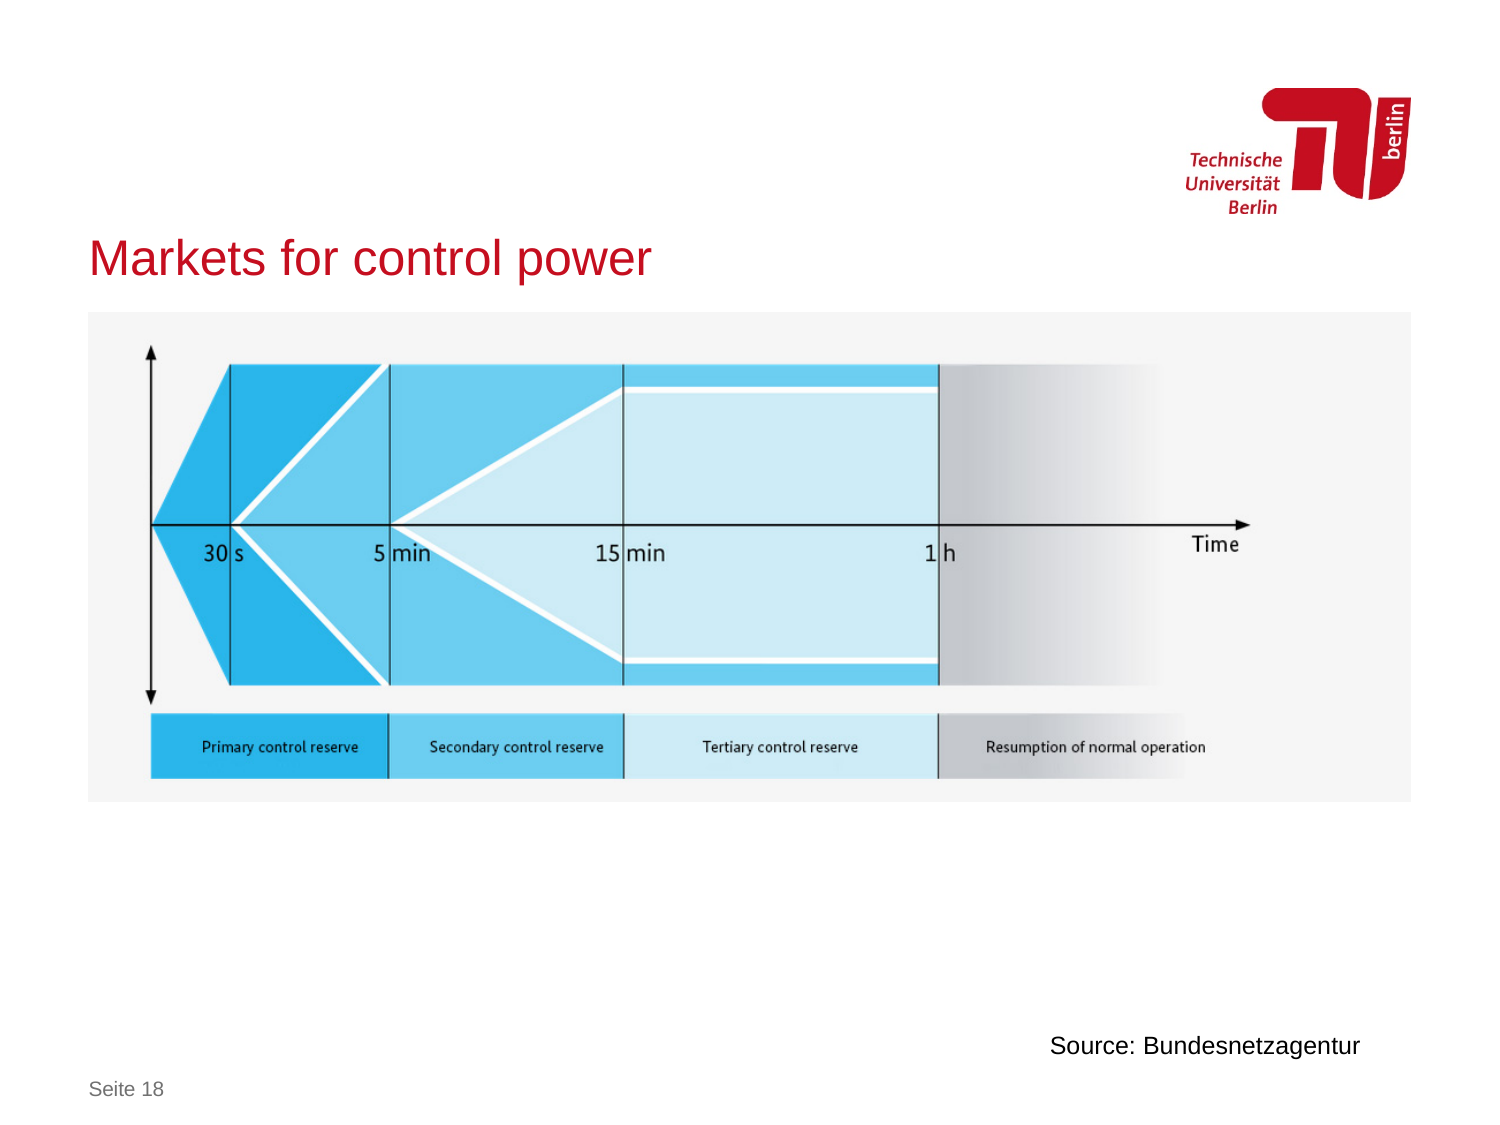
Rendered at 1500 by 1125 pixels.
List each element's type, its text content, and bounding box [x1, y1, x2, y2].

text_box Source: Bundesnetzagentur [773, 1021, 1376, 1067]
slide_number Seite 18 [88, 1075, 1176, 1101]
title Markets for control power [88, 222, 1411, 286]
picture [88, 312, 1411, 802]
picture [1186, 88, 1411, 214]
